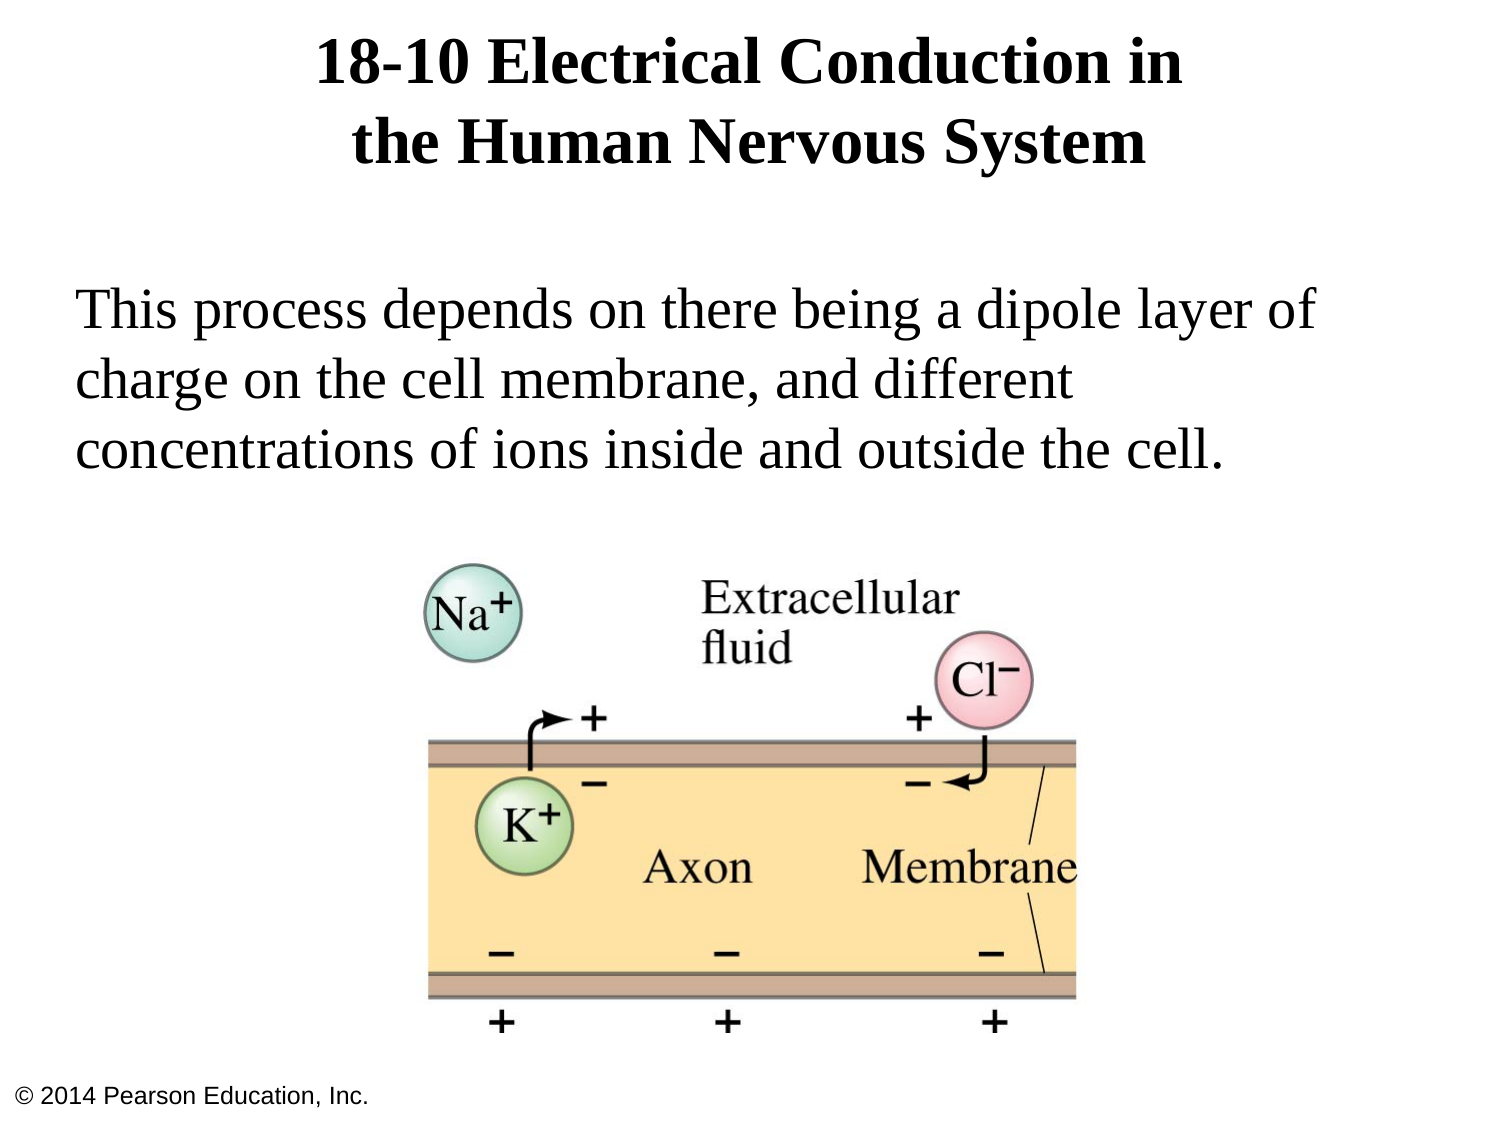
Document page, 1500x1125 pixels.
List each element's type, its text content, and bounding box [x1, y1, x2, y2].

title 18-10 Electrical Conduction in the Human Nervous System [75, 2, 1425, 191]
list This process depends on there being a dipole layer of charge on the cell membrane, and different concentrations of ions inside and outside the cell. [75, 262, 1425, 1005]
picture [416, 555, 1086, 1034]
slide_number © 2014 Pearson Education, Inc. [0, 1065, 401, 1125]
